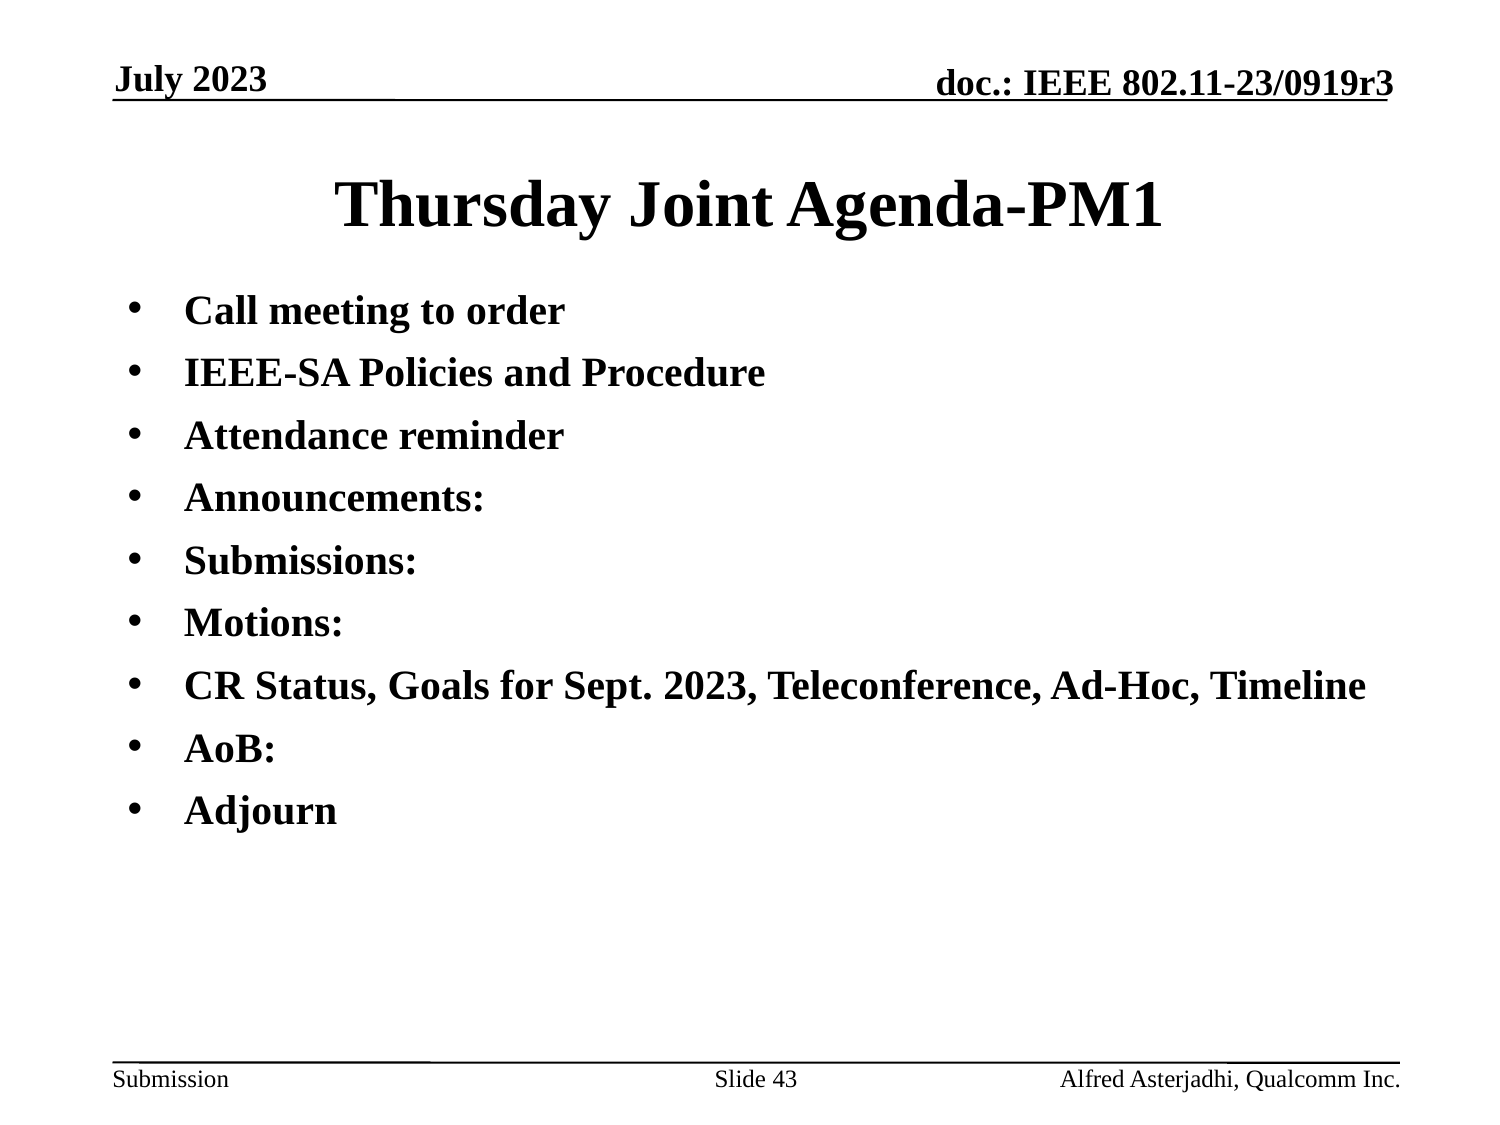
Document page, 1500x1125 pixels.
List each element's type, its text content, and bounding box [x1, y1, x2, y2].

footer Alfred Asterjadhi, Qualcomm Inc. [878, 1061, 1402, 1093]
title Thursday Joint Agenda-PM1 [112, 112, 1388, 274]
slide_number Slide 43 [712, 1061, 800, 1123]
list Call meeting to order IEEE-SA Policies and Procedure Attendance reminder Announcements: Submissions: Motions: CR Status, Goals for Sept. 2023, Teleconference, Ad-Hoc, Timeline AoB: Adjourn [112, 274, 1388, 1063]
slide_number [114, 54, 423, 100]
